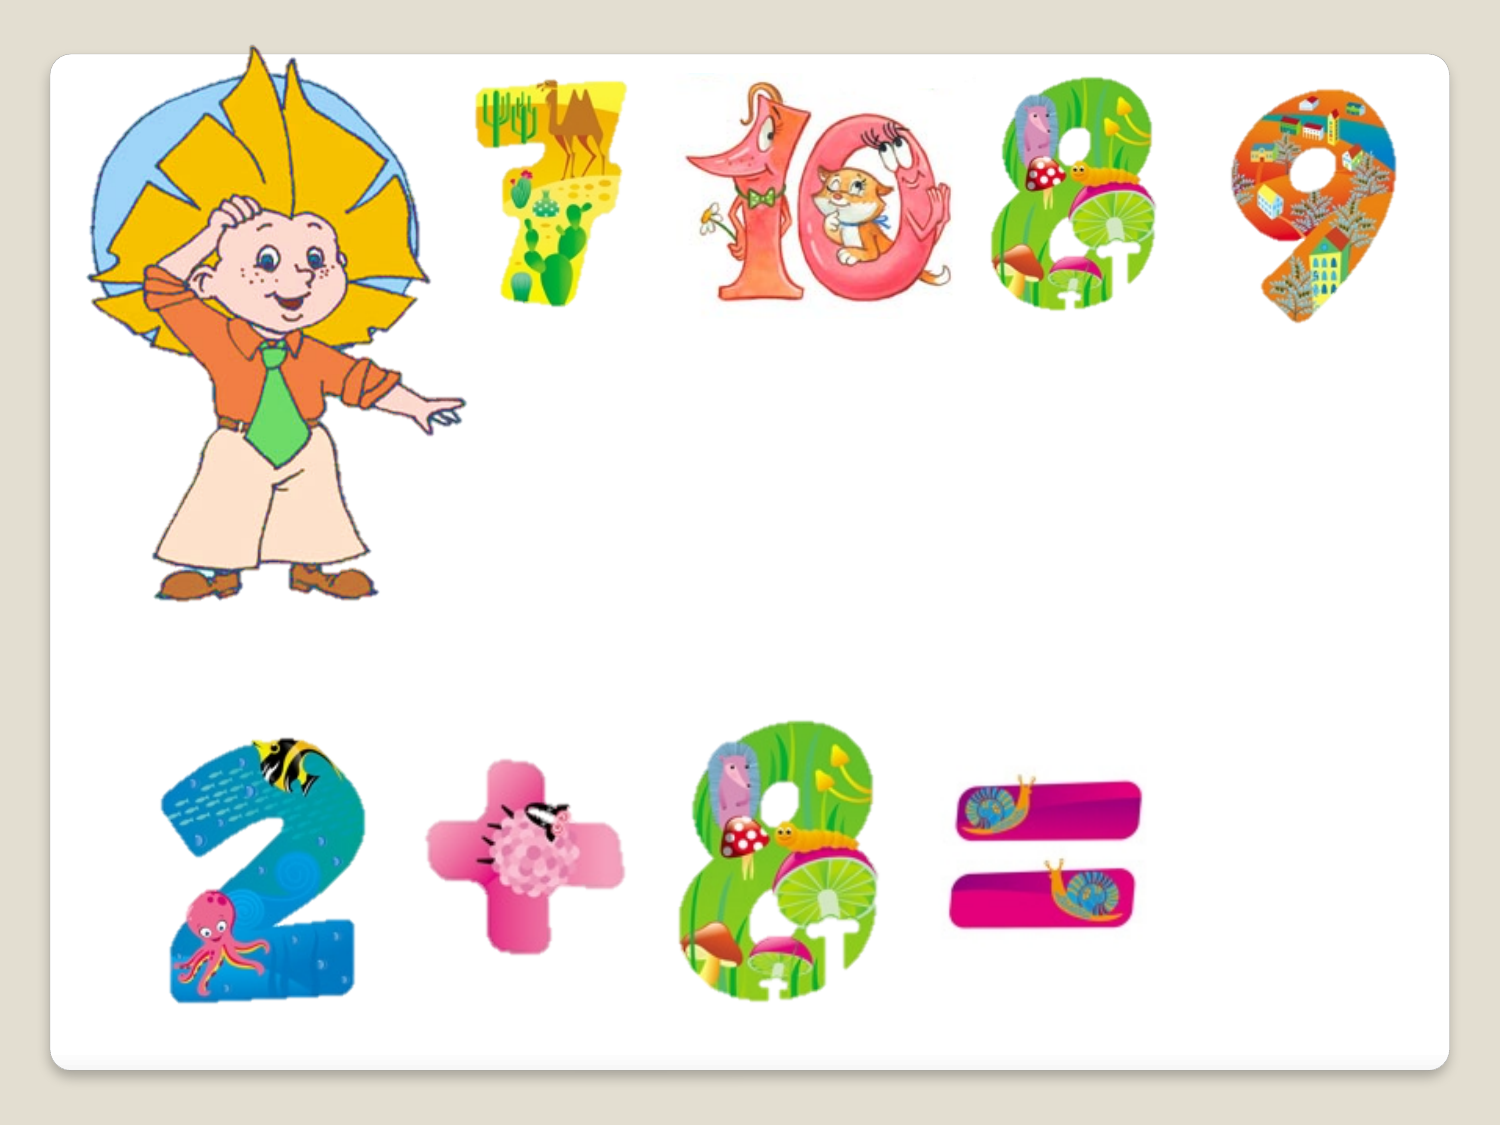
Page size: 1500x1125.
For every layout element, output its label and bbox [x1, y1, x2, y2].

picture [938, 757, 1158, 956]
picture [3, 0, 633, 612]
picture [672, 73, 976, 320]
picture [980, 63, 1176, 329]
picture [148, 703, 387, 1024]
picture [1210, 73, 1410, 340]
picture [398, 748, 633, 980]
picture [667, 704, 902, 1024]
